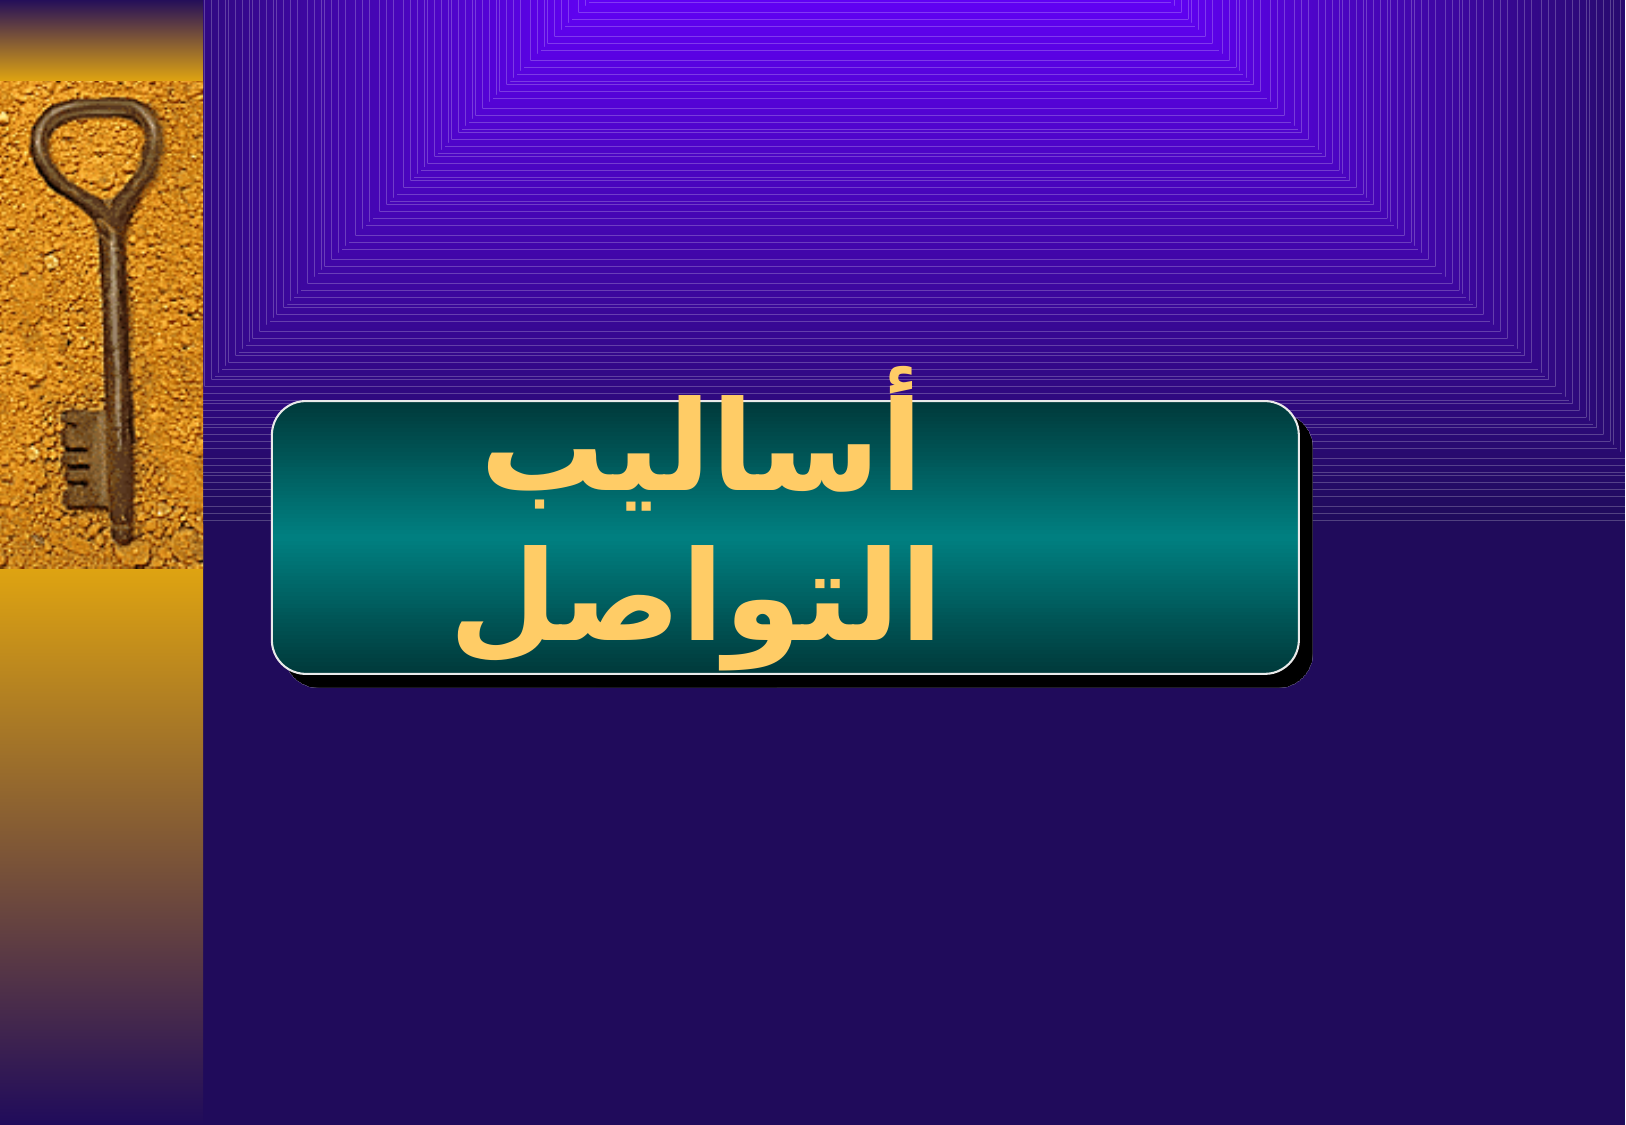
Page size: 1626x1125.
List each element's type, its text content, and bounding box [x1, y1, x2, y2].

text_box [271, 401, 1299, 674]
picture [0, 81, 204, 569]
title أساليب التواصل [434, 491, 1173, 691]
